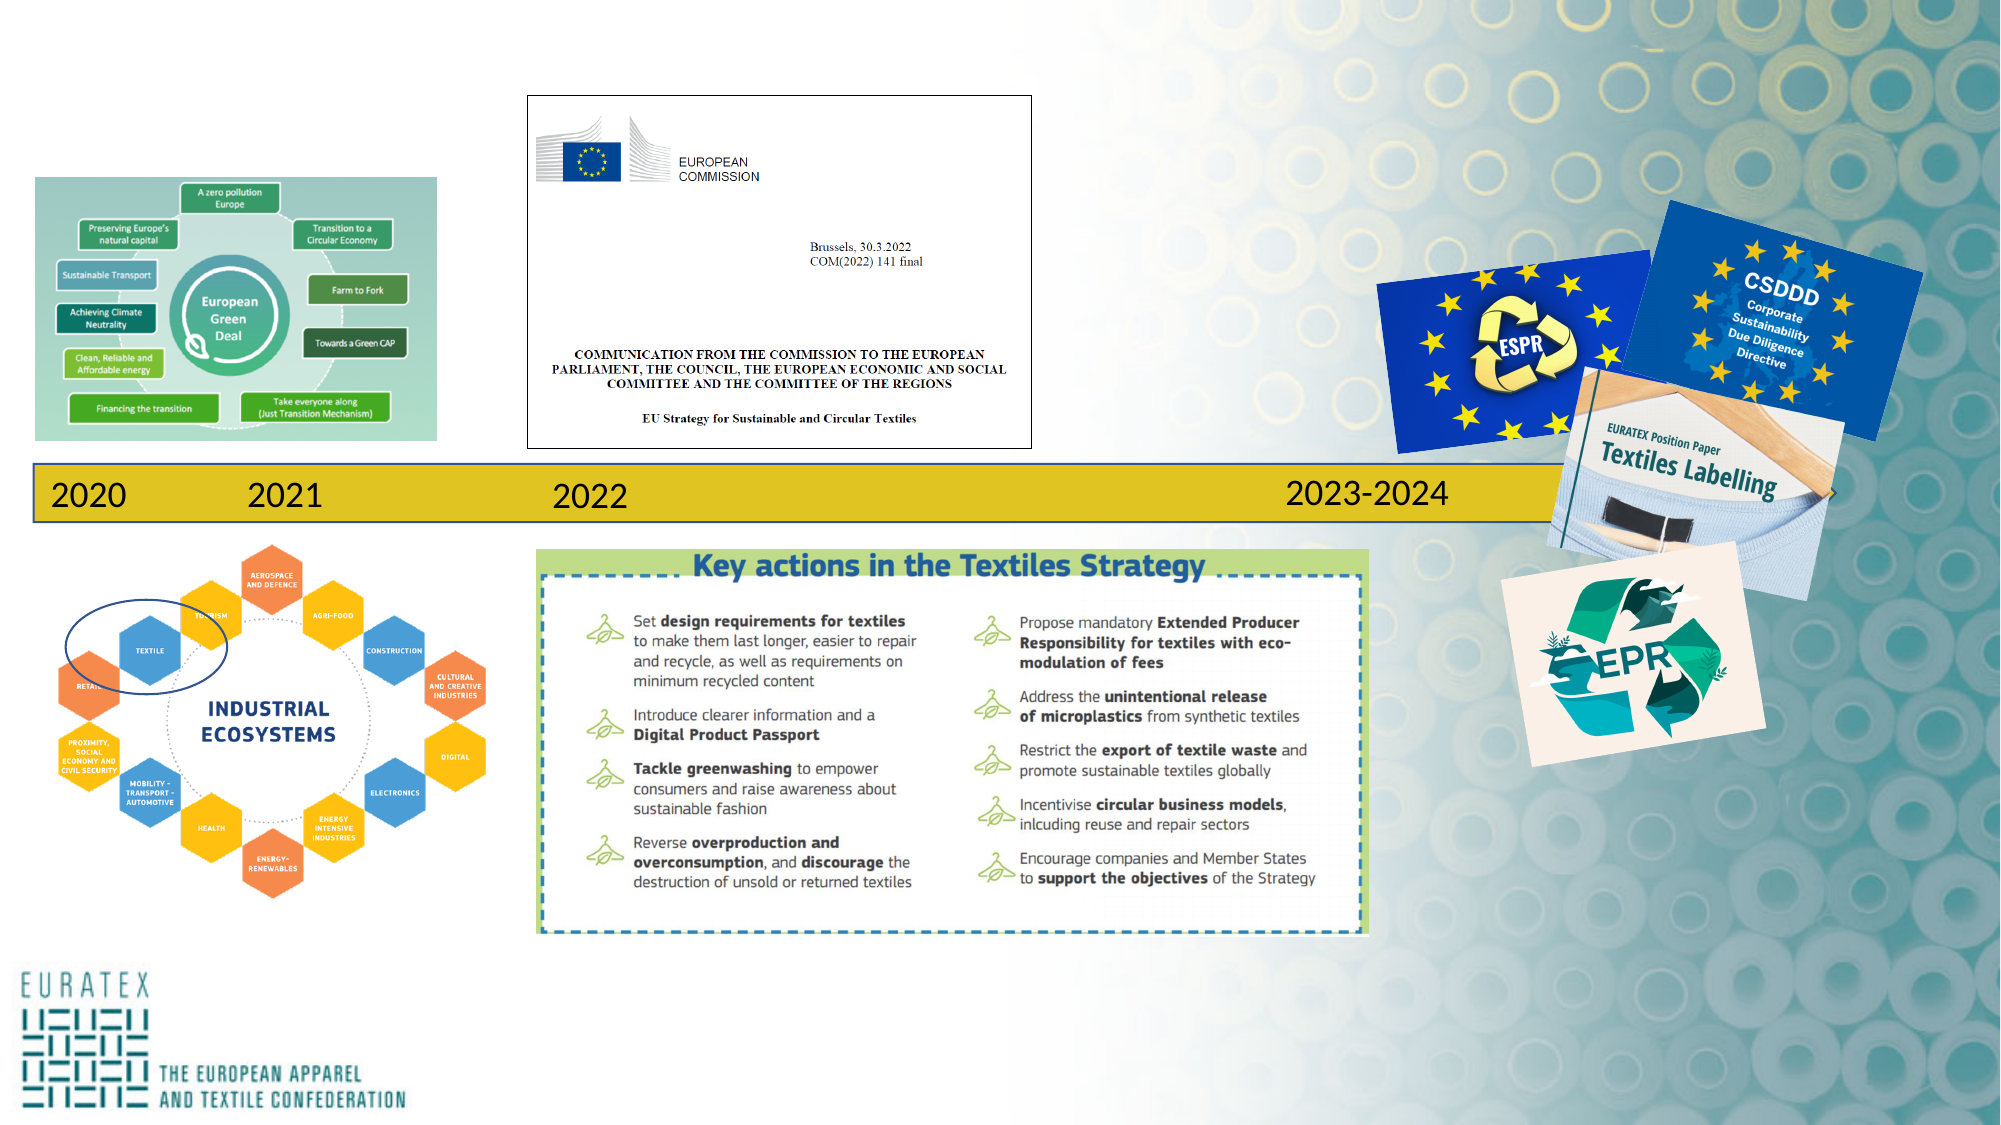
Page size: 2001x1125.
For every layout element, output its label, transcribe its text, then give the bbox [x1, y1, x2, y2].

text_box 2023-2024 [1270, 460, 1464, 520]
text_box 2022 [537, 463, 644, 523]
text_box 2021 [232, 462, 339, 523]
text_box 2020 [35, 462, 142, 523]
text_box [1829, 487, 1838, 502]
text_box [32, 462, 1562, 524]
picture [0, 0, 2001, 1125]
